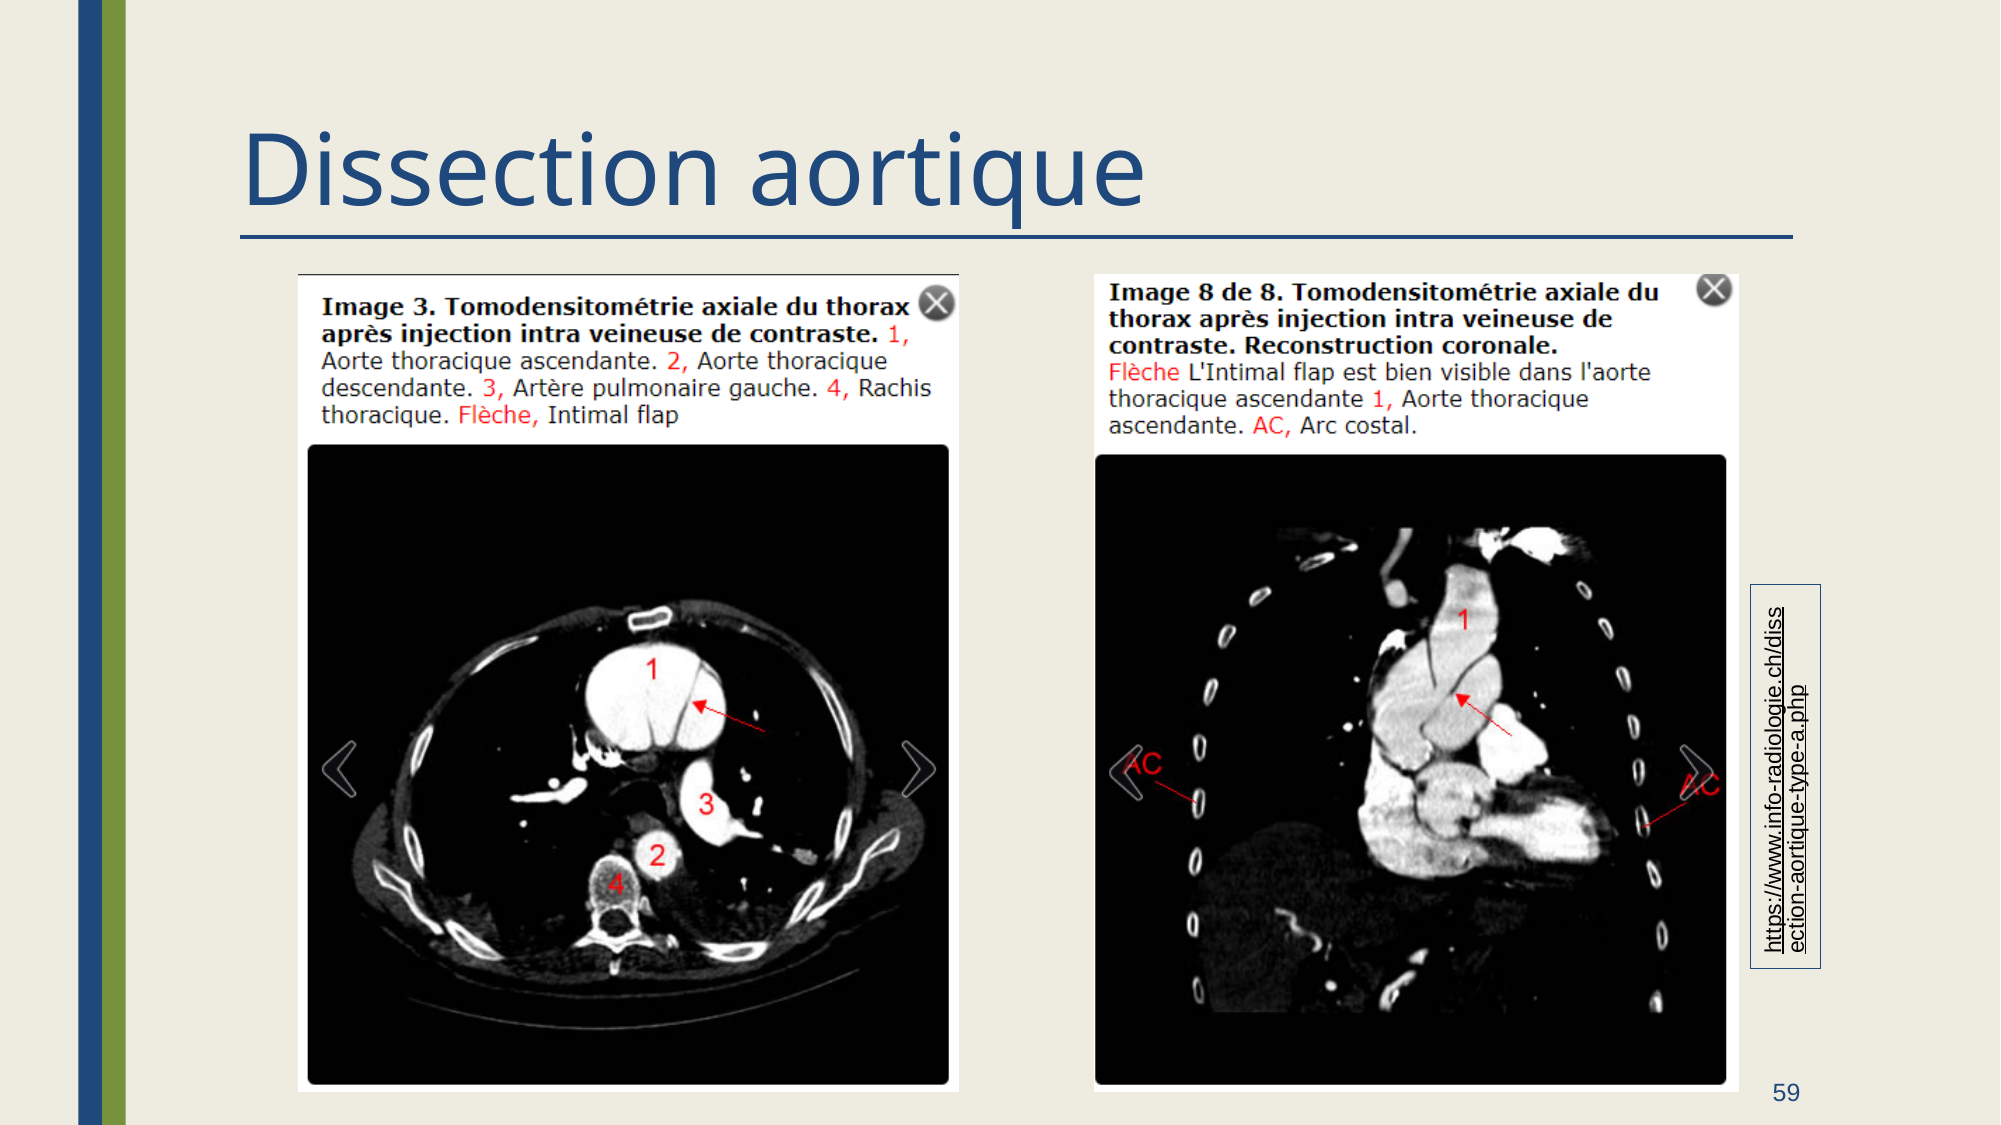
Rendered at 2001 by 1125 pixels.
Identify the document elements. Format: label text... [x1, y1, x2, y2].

title Dissection aortique [225, 112, 1800, 231]
slide_number 59 [1553, 1058, 1816, 1125]
picture [298, 274, 959, 1093]
picture [1094, 274, 1739, 1093]
text_box https://www.info-radiologie.ch/dissection-aortique-type-a.php [1750, 584, 1821, 969]
